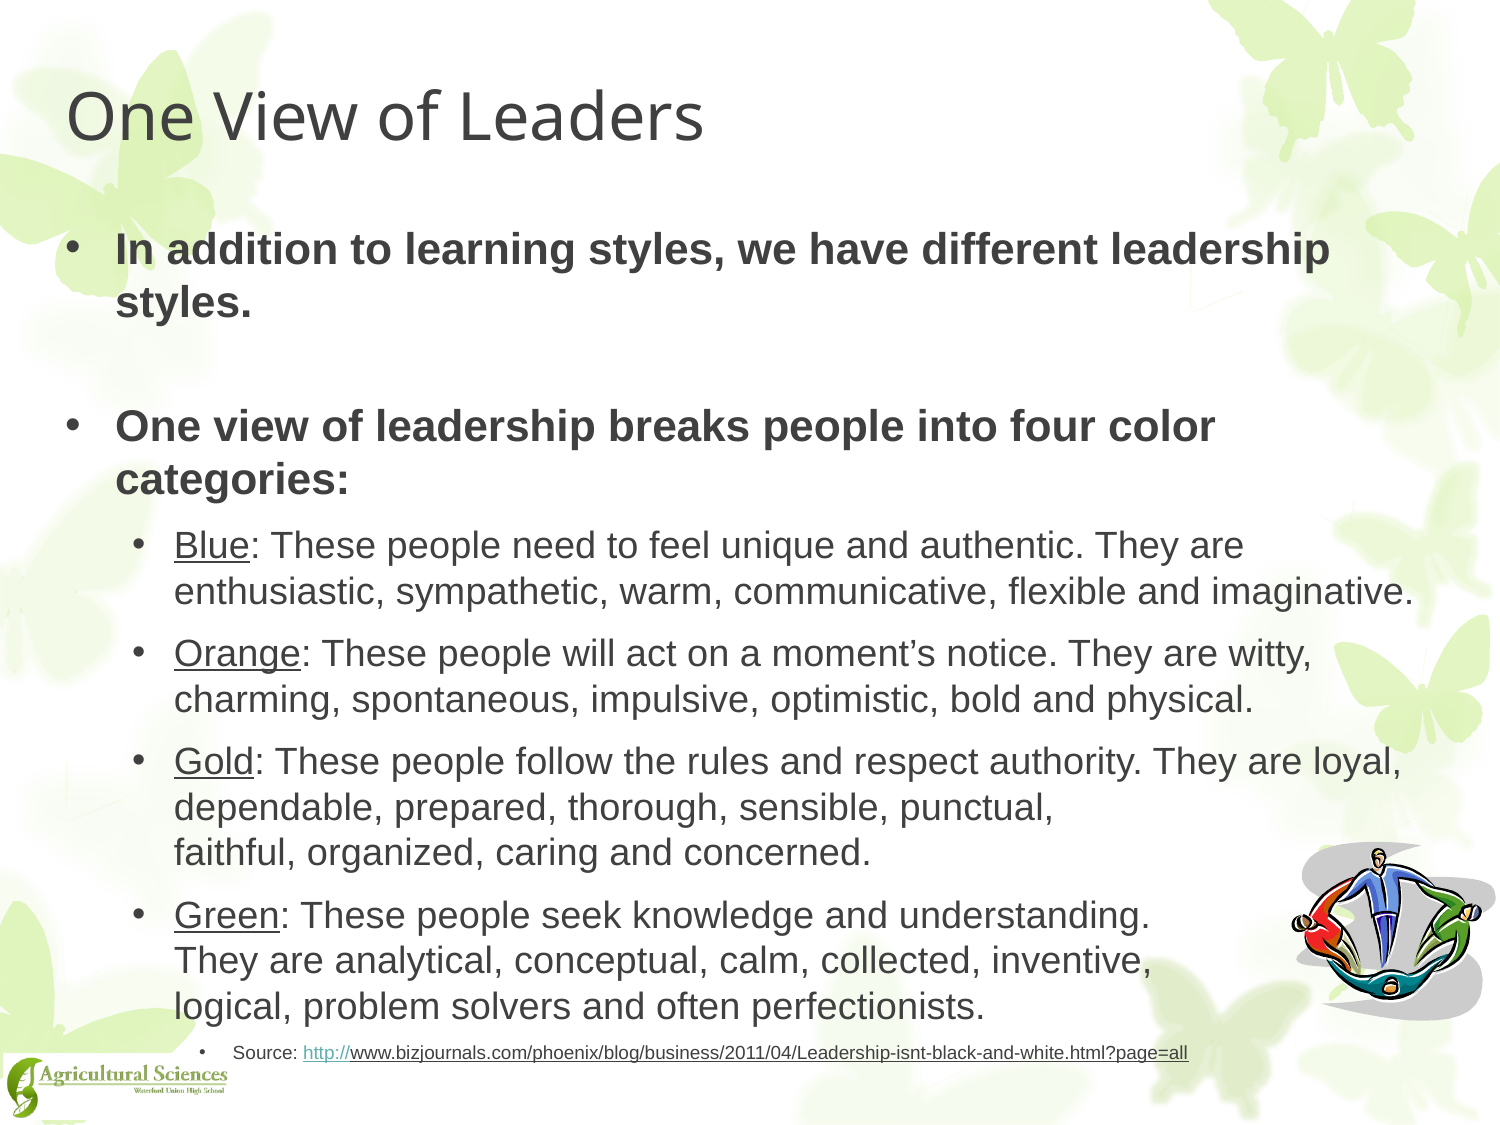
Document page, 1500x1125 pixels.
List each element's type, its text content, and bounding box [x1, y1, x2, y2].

title One View of Leaders [50, 37, 1450, 190]
list In addition to learning styles, we have different leadership styles. One view of leadership breaks people into four color categories: Blue: These people need to feel unique and authentic. They are enthusiastic, sympathetic, warm, communicative, flexible and imaginative. Orange: These people will act on a moment’s notice. They are witty, charming, spontaneous, impulsive, optimistic, bold and physical. Gold: These people follow the rules and respect authority. They are loyal, dependable, prepared, thorough, sensible, punctual, faithful, organized, caring and concerned. Green: These people seek knowledge and understanding. They are analytical, conceptual, calm, collected, inventive, logical, problem solvers and often perfectionists. Source: http://www.bizjournals.com/phoenix/blog/business/2011/04/Leadership-isnt-black-and-white.html?page=all [50, 212, 1450, 1075]
picture [3, 1053, 250, 1120]
picture [1286, 836, 1500, 1026]
